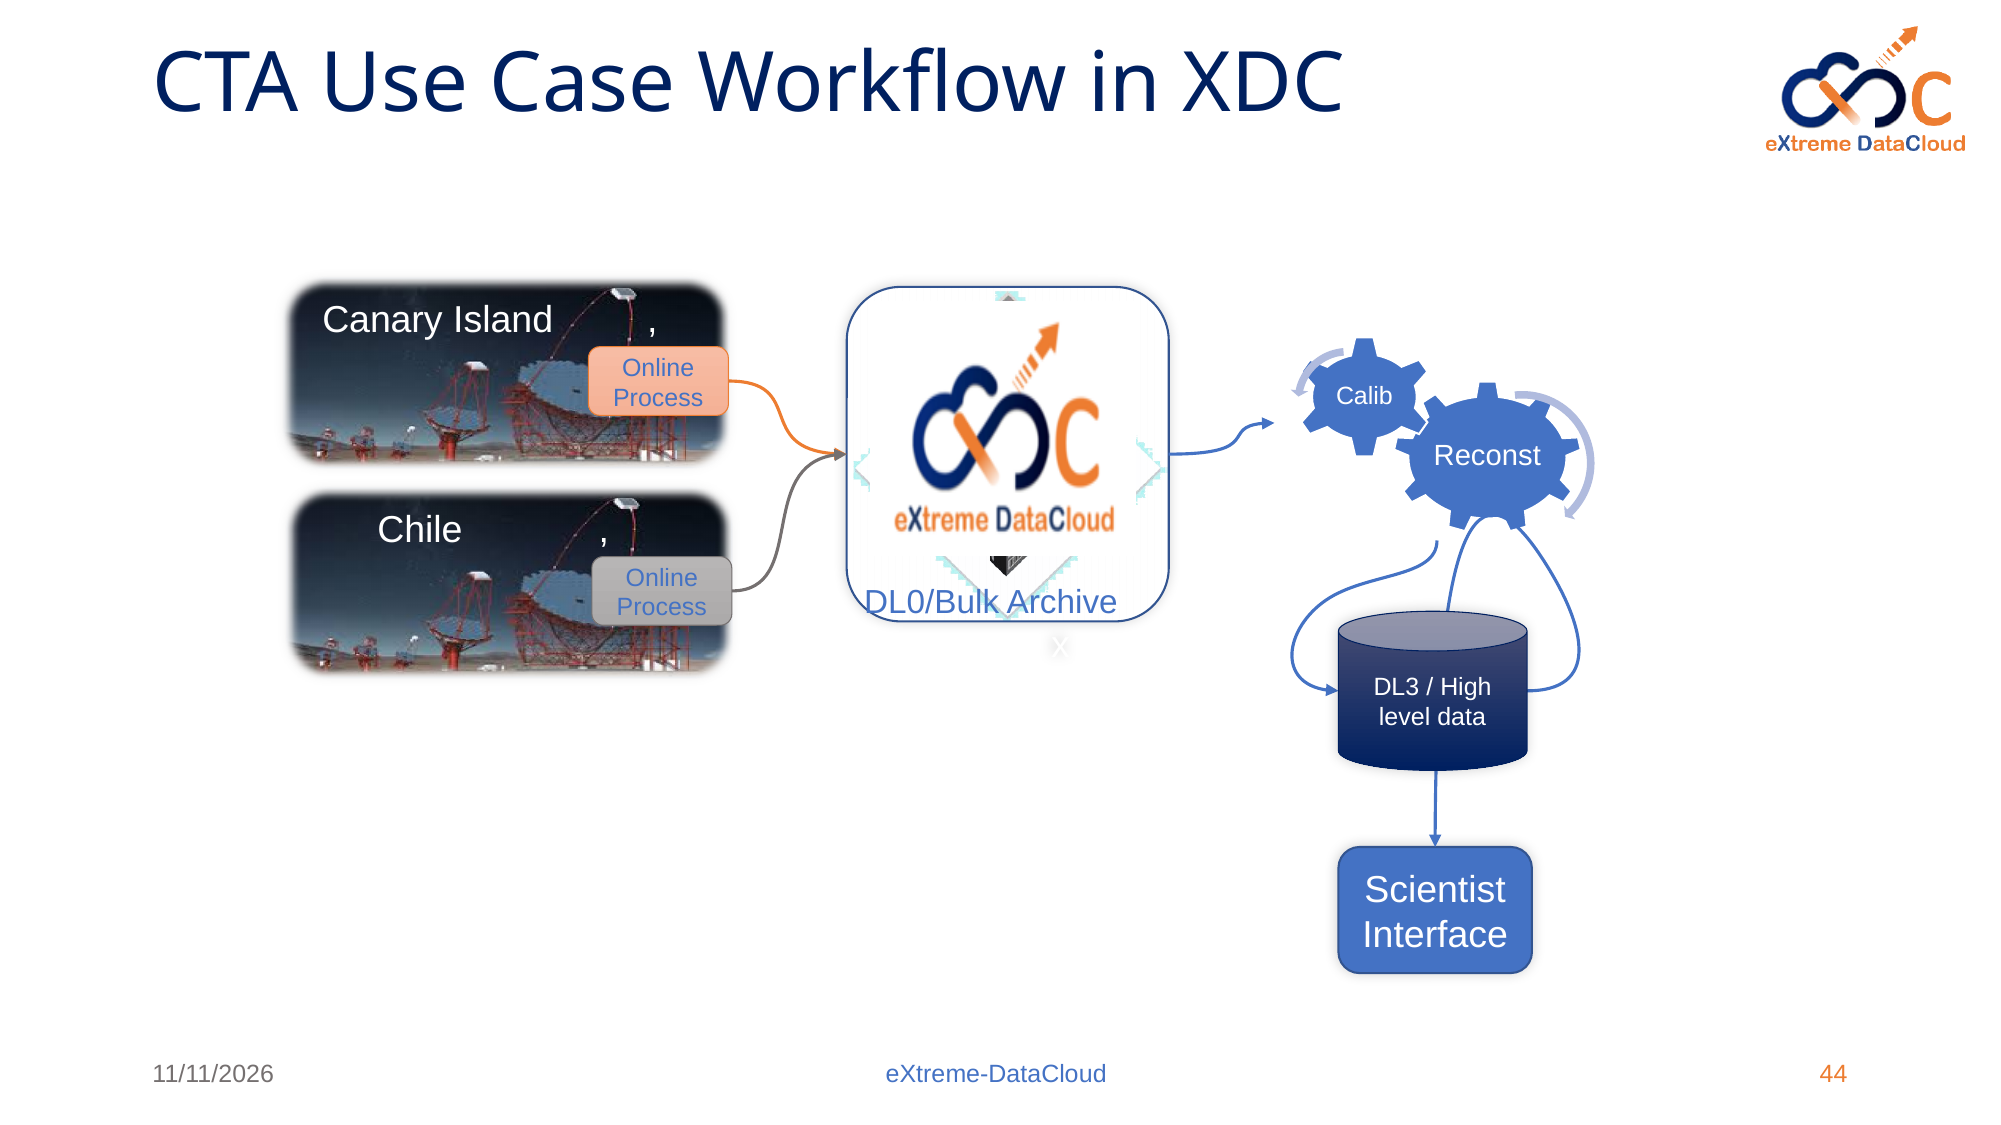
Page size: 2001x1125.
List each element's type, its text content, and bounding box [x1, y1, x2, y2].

footer eXtreme-DataCloud [662, 1042, 1338, 1103]
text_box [731, 454, 847, 591]
text_box Scientist Interface [1337, 845, 1533, 975]
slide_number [137, 1042, 588, 1103]
slide_number 44 [1412, 1042, 1863, 1103]
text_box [1168, 419, 1284, 455]
text_box DL3 / High level data [1337, 610, 1528, 771]
text_box DL0/Bulk Archive x [845, 285, 1170, 623]
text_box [729, 380, 847, 455]
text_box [1283, 305, 1582, 534]
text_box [286, 487, 732, 678]
title CTA Use Case Workflow in XDC [137, 18, 1777, 152]
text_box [283, 277, 729, 468]
picture [870, 301, 1136, 556]
picture [1740, 18, 1985, 170]
